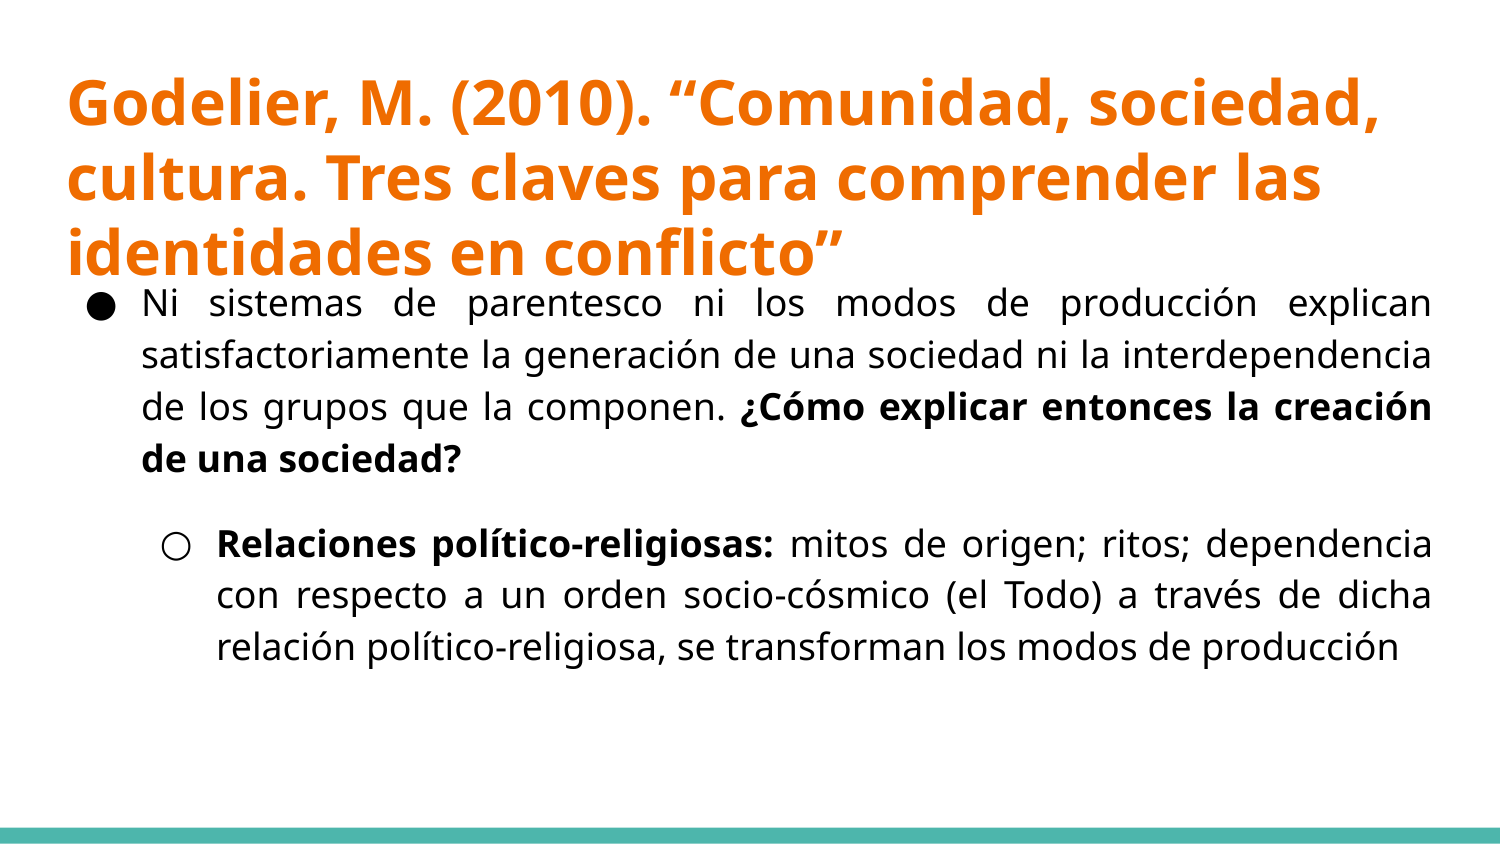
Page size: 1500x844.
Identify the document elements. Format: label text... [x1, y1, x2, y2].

list Ni sistemas de parentesco ni los modos de producción explican satisfactoriamente la generación de una sociedad ni la interdependencia de los grupos que la componen. ¿Cómo explicar entonces la creación de una sociedad? Relaciones político-religiosas: mitos de origen; ritos; dependencia con respecto a un orden socio-cósmico (el Todo) a través de dicha relación político-religiosa, se transforman los modos de producción [51, 257, 1449, 800]
title Godelier, M. (2010). “Comunidad, sociedad, cultura. Tres claves para comprender las identidades en conflicto” [51, 48, 1449, 164]
